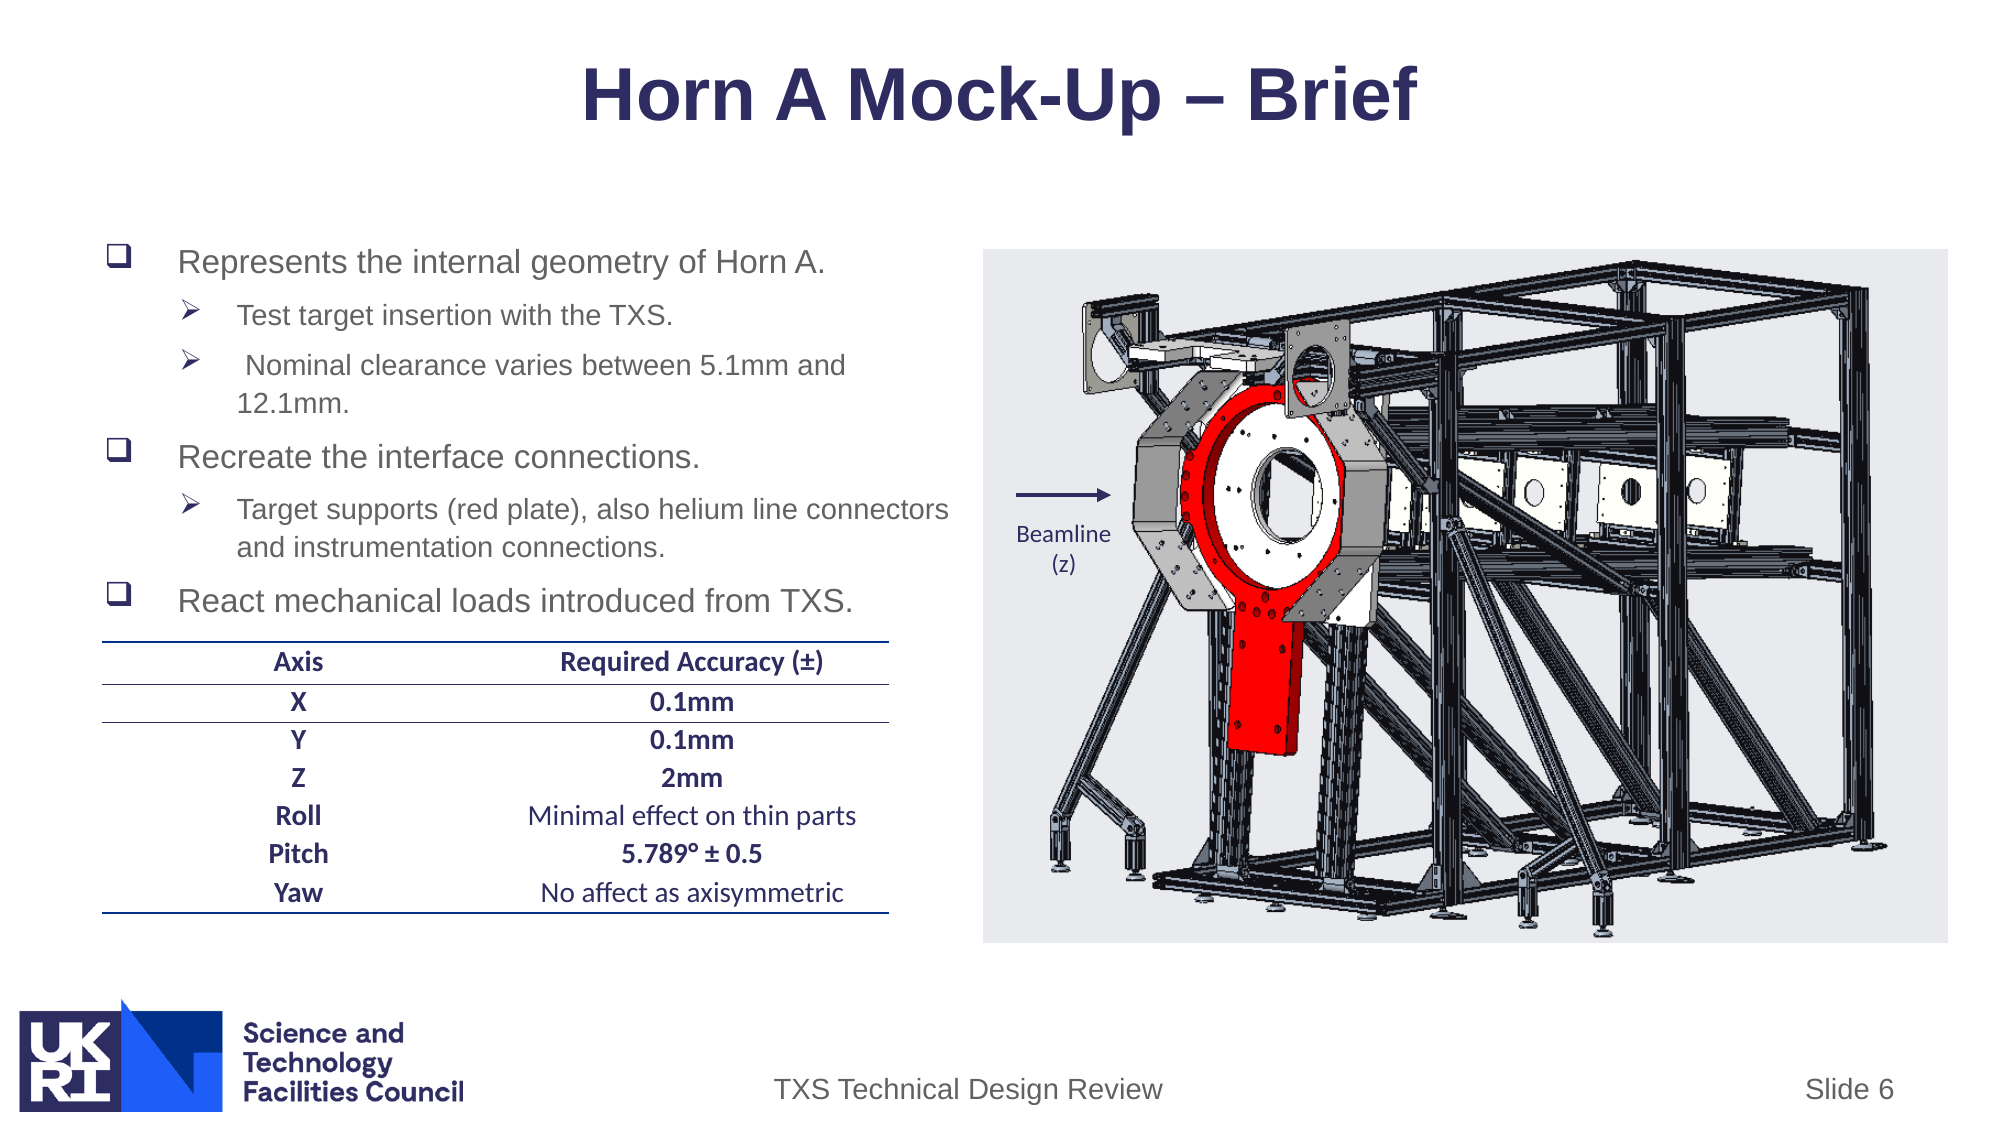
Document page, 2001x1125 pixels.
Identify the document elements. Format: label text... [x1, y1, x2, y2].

table_cell No affect as axisymmetric [495, 875, 889, 912]
table_cell 5.789° ± 0.5 [495, 837, 889, 875]
table_header Axis [102, 643, 495, 684]
table_cell Z [102, 761, 495, 799]
table_cell 2mm [495, 761, 889, 799]
table_cell Minimal effect on thin parts [495, 799, 889, 837]
table_cell X [102, 685, 495, 722]
table_cell Yaw [102, 875, 495, 912]
table_cell 0.1mm [495, 685, 889, 722]
slide_number Slide 6 [1467, 1067, 1918, 1125]
table_cell Roll [102, 799, 495, 837]
title Horn A Mock-Up – Brief [0, 34, 2000, 158]
list Represents the internal geometry of Horn A. Test target insertion with the TXS. Nominal clearance varies between 5.1mm and 12.1mm. Recreate the interface connections. Target supports (red plate), also helium line connectors and instrumentation connections. React mechanical loads introduced from TXS. [89, 230, 983, 969]
picture [982, 249, 1948, 943]
picture [19, 998, 463, 1112]
table_cell 0.1mm [495, 723, 889, 761]
table_cell Y [102, 723, 495, 761]
table_header Required Accuracy (±) [495, 643, 889, 684]
table_cell Pitch [102, 837, 495, 875]
